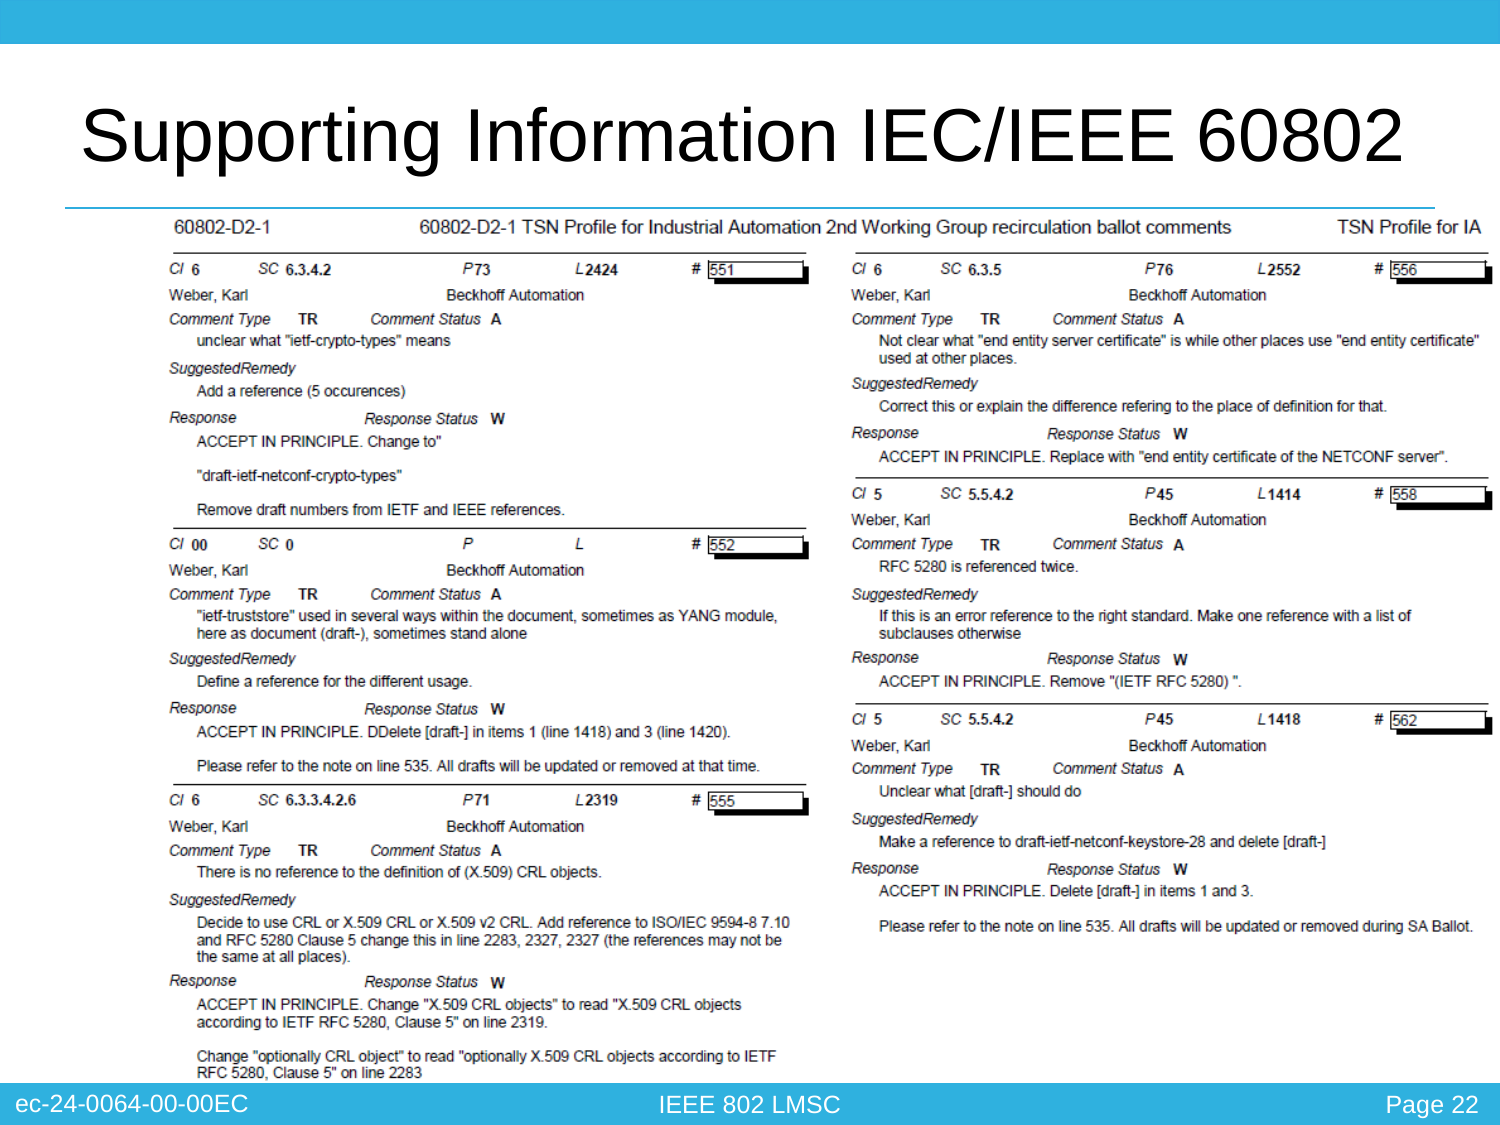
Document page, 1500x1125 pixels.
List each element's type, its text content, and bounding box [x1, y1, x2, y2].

title Supporting Information IEC/IEEE 60802 [62, 66, 1425, 197]
picture [162, 211, 1500, 1082]
